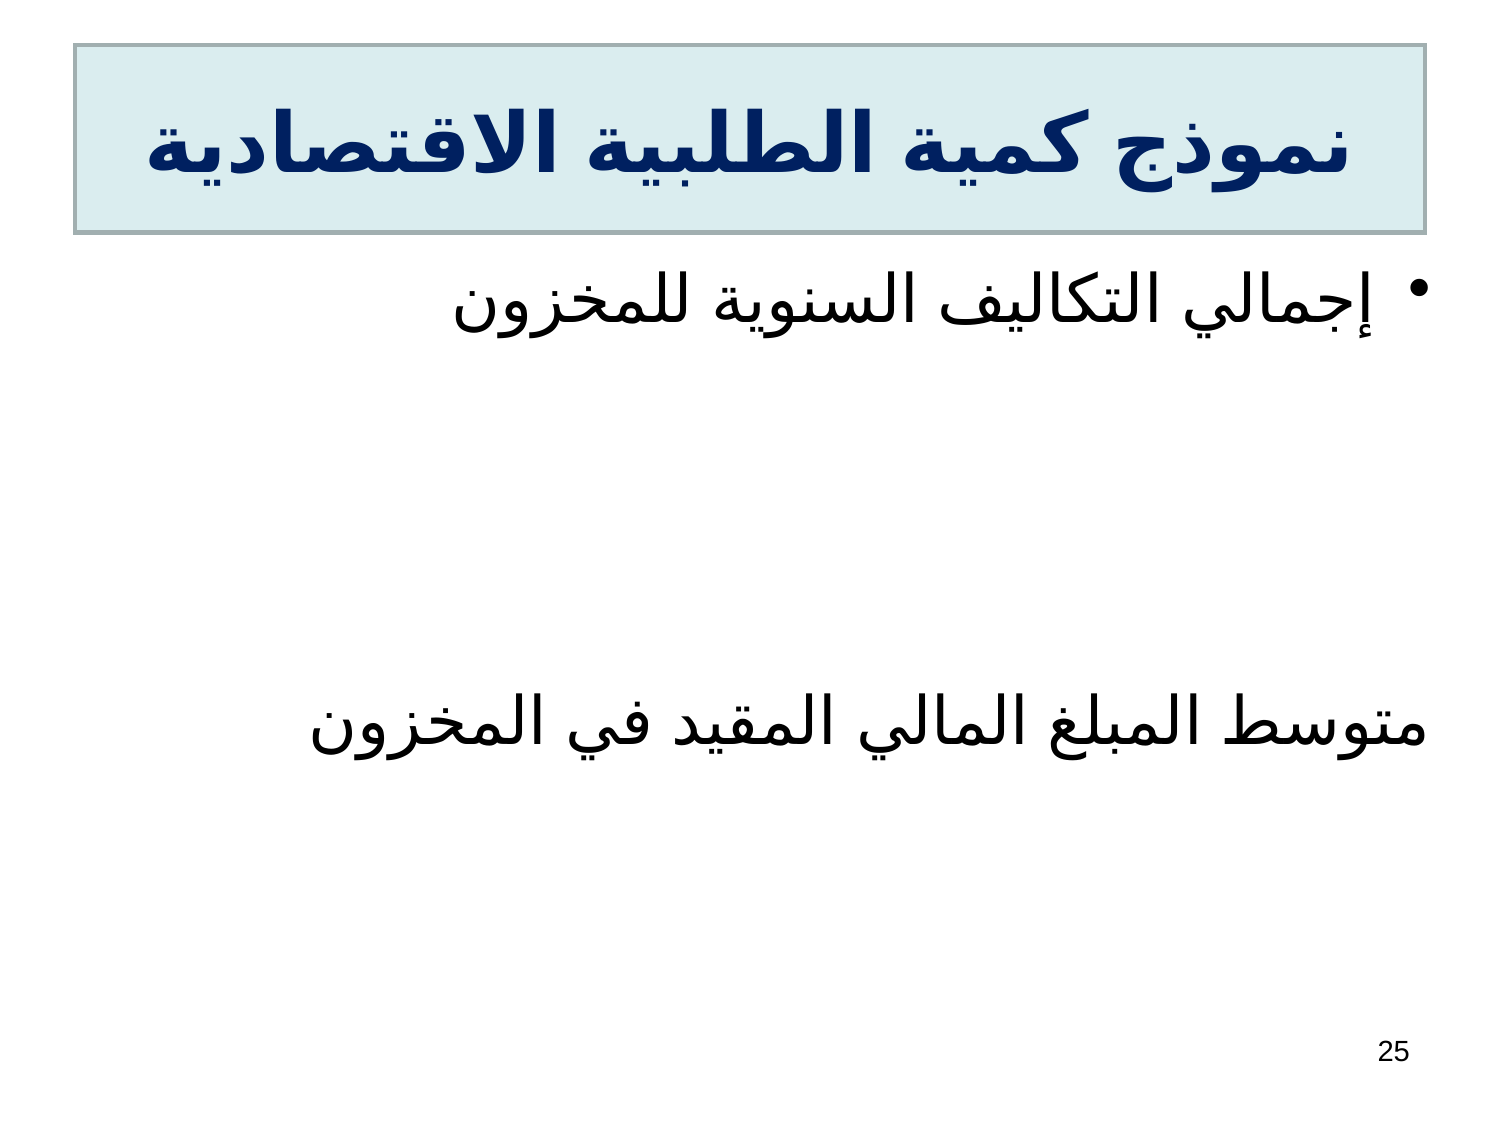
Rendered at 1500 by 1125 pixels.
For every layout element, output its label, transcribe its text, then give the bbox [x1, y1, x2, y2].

title نموذج كمية الطلبية الاقتصادية [73, 43, 1427, 235]
slide_number 25 [1074, 1024, 1426, 1103]
